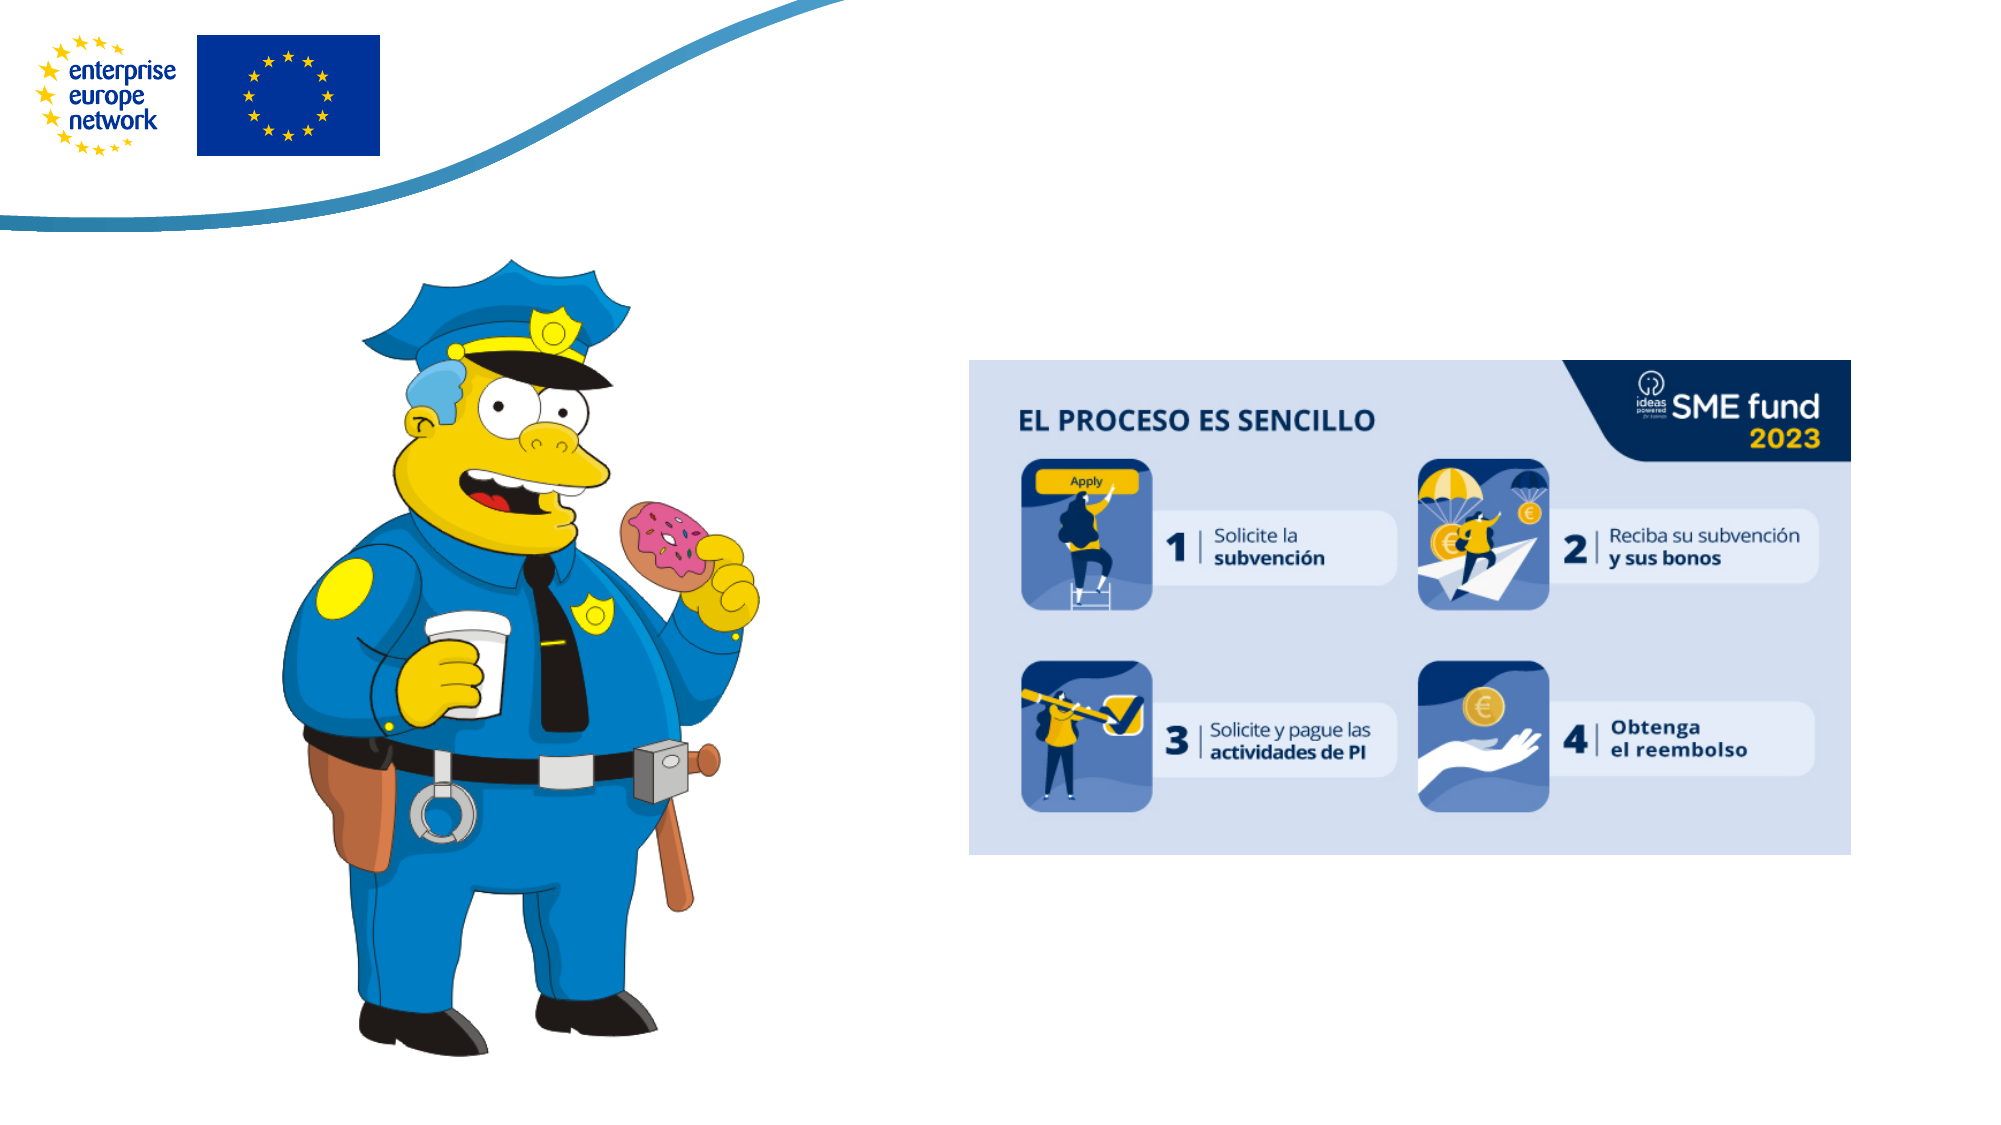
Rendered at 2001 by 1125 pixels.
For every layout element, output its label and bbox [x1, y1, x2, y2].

picture [282, 259, 760, 1057]
picture [969, 360, 1851, 855]
